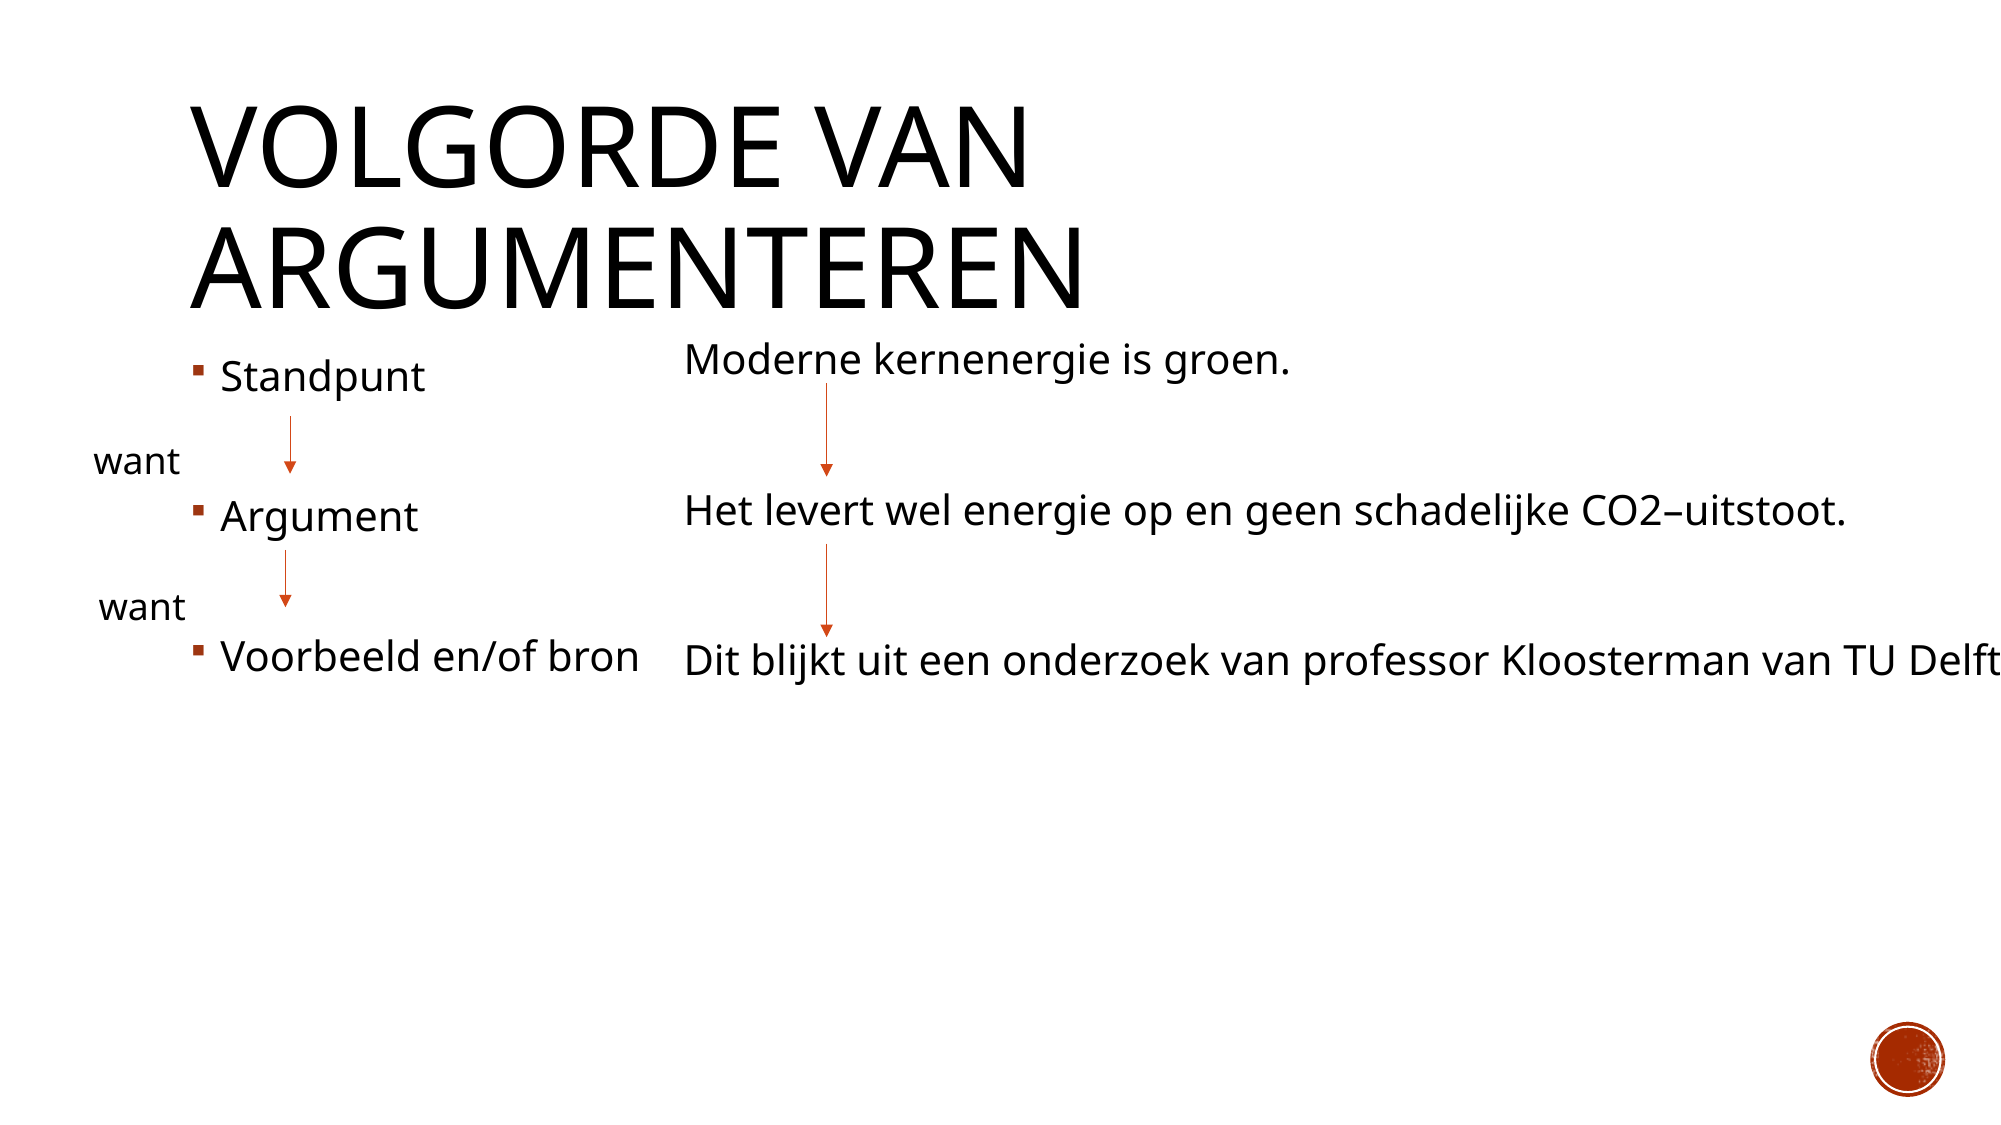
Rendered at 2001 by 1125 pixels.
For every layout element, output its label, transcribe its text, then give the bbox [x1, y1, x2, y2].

title Volgorde van argumenteren [175, 79, 1826, 344]
text_box Moderne kernenergie is groen. Het levert wel energie op en geen schadelijke CO2–uitstoot. Dit blijkt uit een onderzoek van professor Kloosterman van TU Delft. [668, 325, 2000, 691]
list Standpunt Argument Voorbeeld en/of bron [175, 348, 1826, 1013]
text_box want [83, 575, 201, 636]
text_box want [78, 429, 196, 490]
